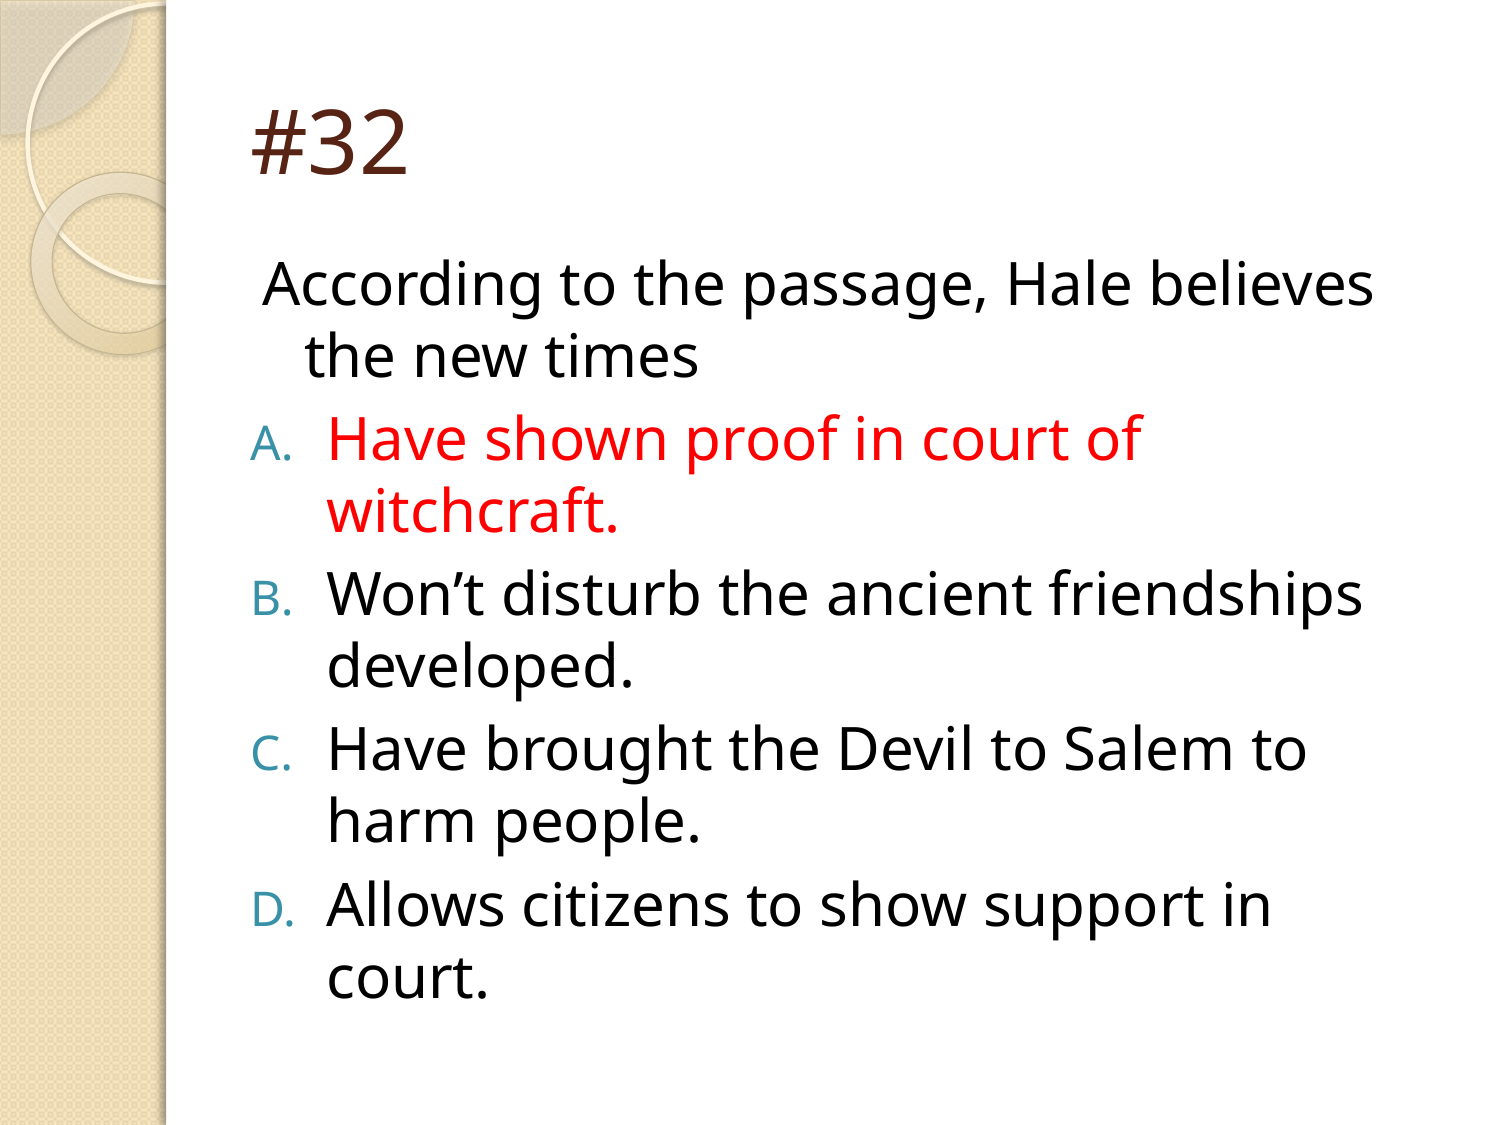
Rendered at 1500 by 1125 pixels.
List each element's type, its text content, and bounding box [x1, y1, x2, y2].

title #32 [235, 45, 1466, 233]
list According to the passage, Hale believes the new times Have shown proof in court of witchcraft. Won’t disturb the ancient friendships developed. Have brought the Devil to Salem to harm people. Allows citizens to show support in court. [235, 237, 1466, 1025]
